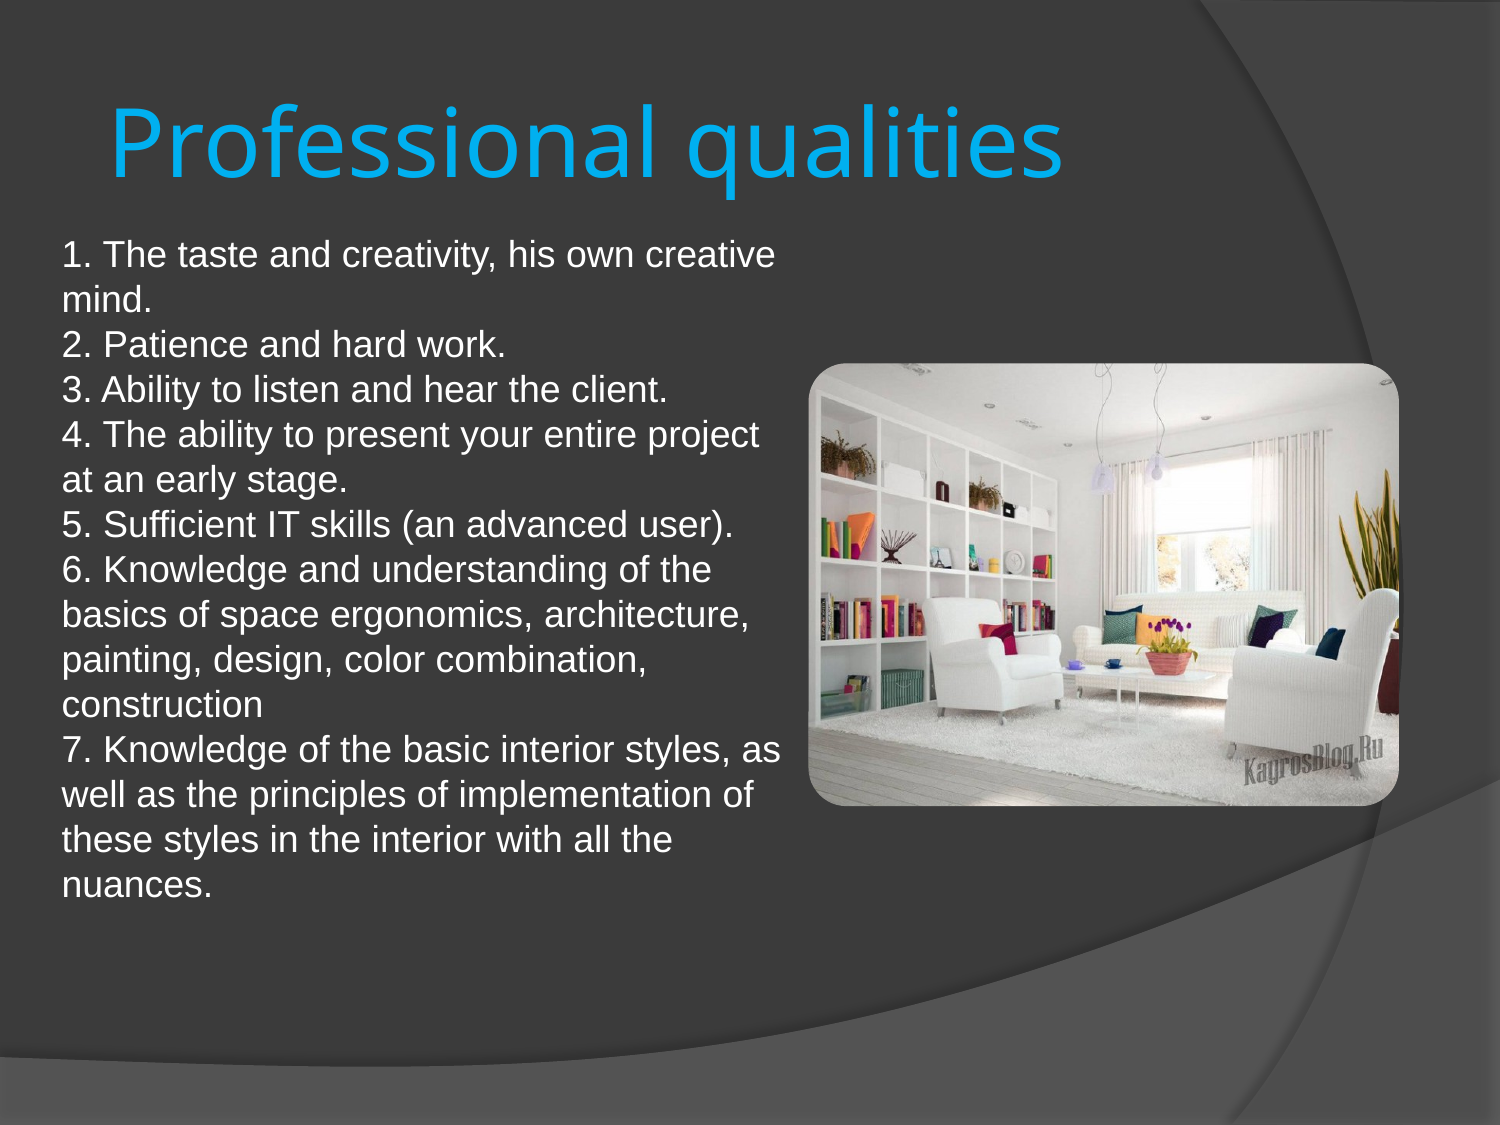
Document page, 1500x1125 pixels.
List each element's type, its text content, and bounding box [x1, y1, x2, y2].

picture [808, 363, 1400, 807]
text_box 1. The taste and creativity, his own creative mind. 2. Patience and hard work. 3. Ability to listen and hear the client. 4. The ability to present your entire project at an early stage. 5. Sufficient IT skills (an advanced user). 6. Knowledge and understanding of the basics of space ergonomics, architecture, painting, design, color combination, construction 7. Knowledge of the basic interior styles, as well as the principles of implementation of these styles in the interior with all the nuances. [46, 222, 797, 913]
title Professional qualities [75, 45, 1301, 233]
